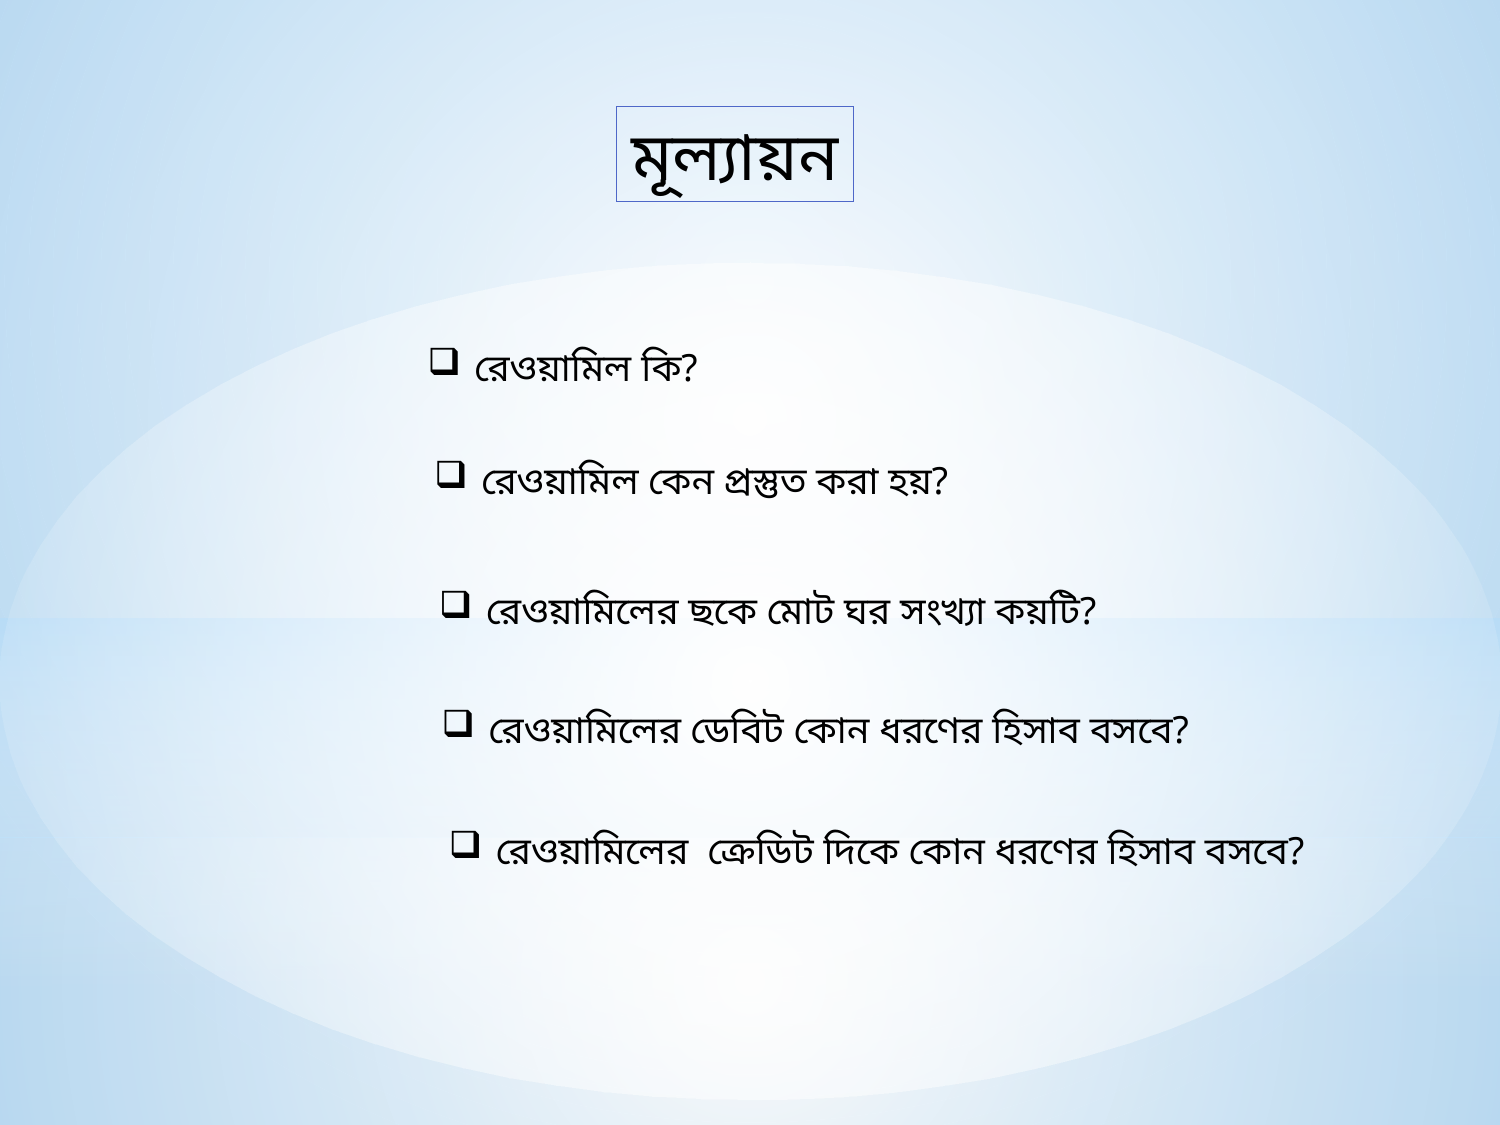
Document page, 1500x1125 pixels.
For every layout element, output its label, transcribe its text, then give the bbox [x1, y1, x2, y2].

text_box রেওয়ামিলের ক্রেডিট দিকে কোন ধরণের হিসাব বসবে? [434, 819, 1330, 880]
text_box রেওয়ামিল কেন প্রস্তুত করা হয়? [419, 449, 964, 510]
text_box মূল্যায়ন [616, 106, 854, 202]
text_box রেওয়ামিলের ছকে মোট ঘর সংখ্যা কয়টি? [424, 580, 1112, 640]
text_box রেওয়ামিলের ডেবিট কোন ধরণের হিসাব বসবে? [426, 698, 1204, 759]
text_box রেওয়ামিল কি? [412, 336, 713, 397]
